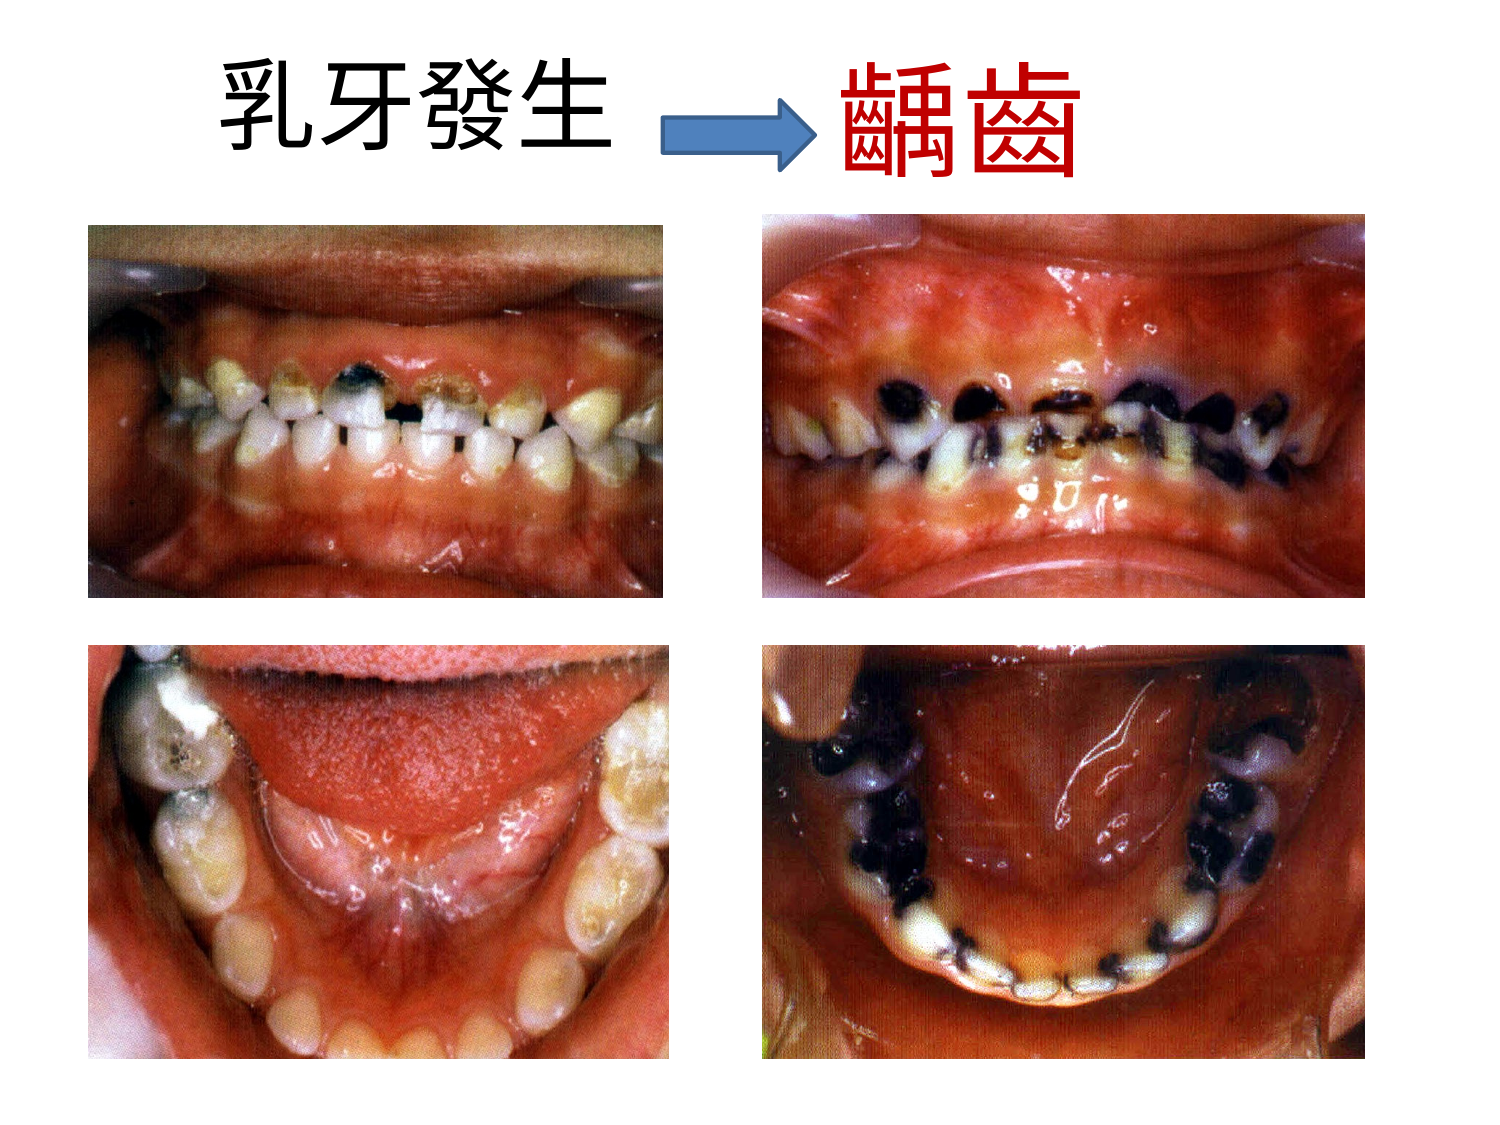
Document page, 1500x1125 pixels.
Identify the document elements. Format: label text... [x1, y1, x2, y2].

picture [88, 644, 669, 1059]
picture [761, 213, 1365, 599]
picture [88, 225, 663, 599]
picture [761, 644, 1365, 1059]
text_box 齲齒 [821, 35, 1102, 200]
text_box [660, 98, 818, 173]
text_box 乳牙發生 [0, 35, 821, 136]
